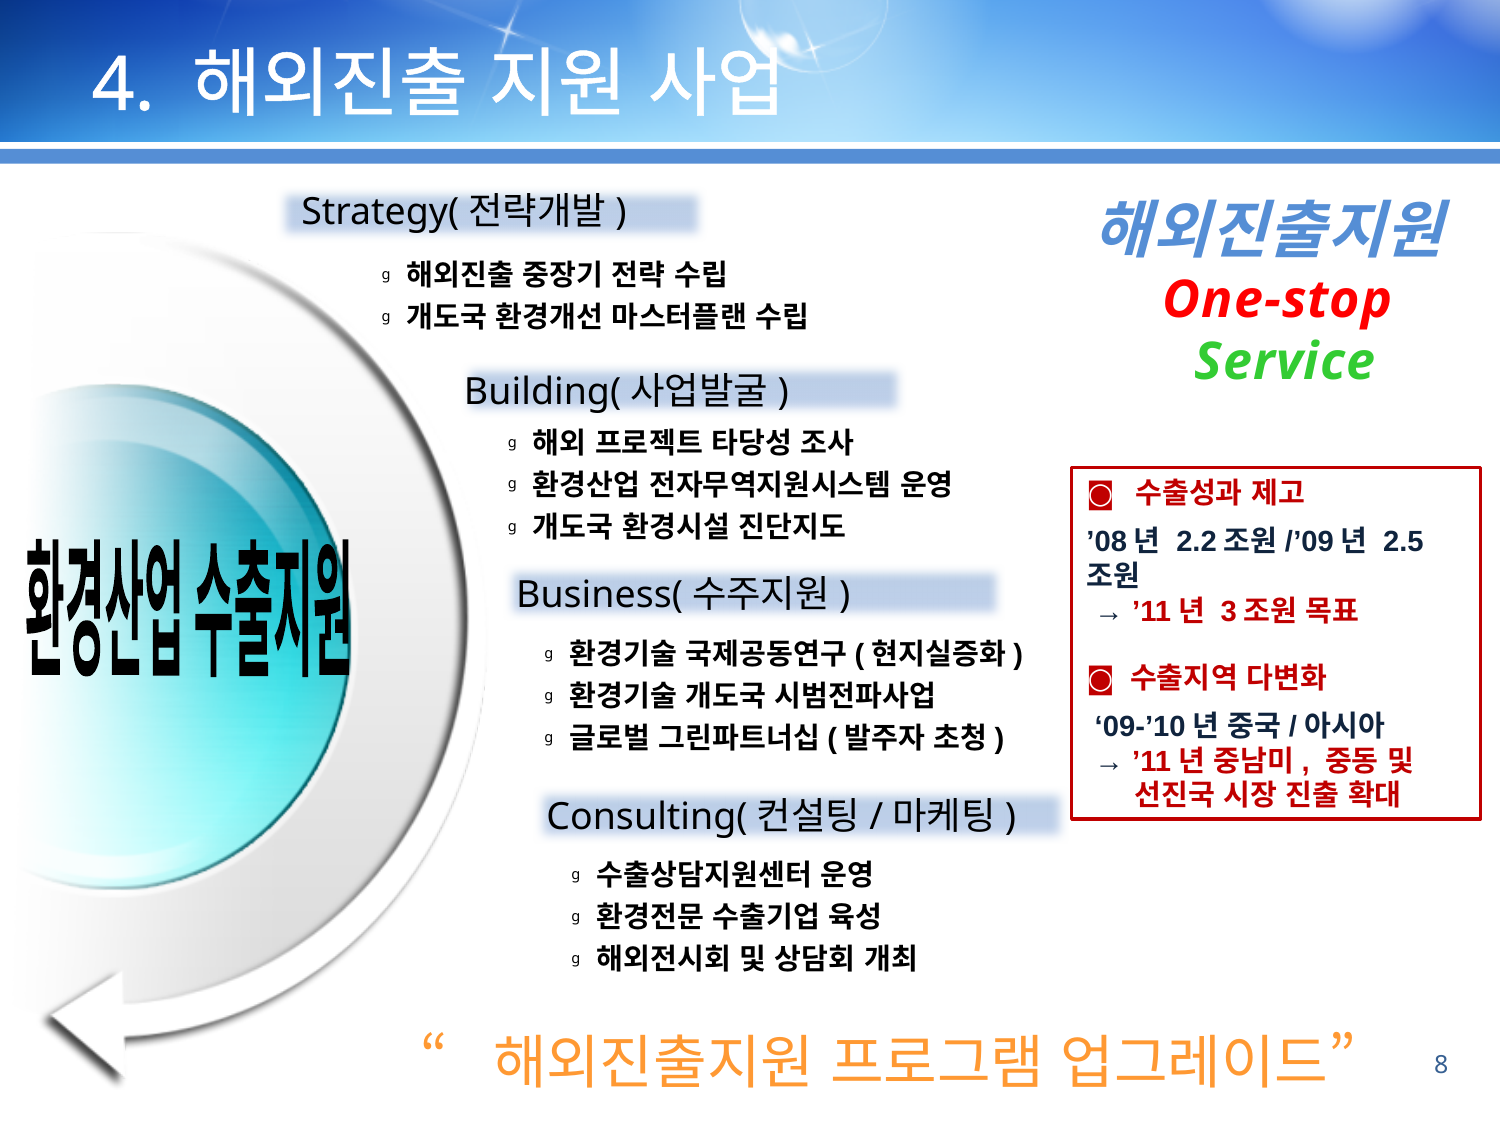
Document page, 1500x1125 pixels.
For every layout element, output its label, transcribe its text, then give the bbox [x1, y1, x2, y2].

text_box 수출상담지원센터 운영 환경전문 수출기업 육성 해외전시회 및 상담회 개최 [562, 843, 996, 985]
text_box 해외진출지원 One-stop Service [1050, 182, 1500, 398]
title 4. 해외진출 지원 사업 [76, 24, 1418, 135]
text_box ◙ 수출성과 제고 ’08년 2.2조원/’09년 2.5조원 → ’11년 3조원 목표 ◙ 수출지역 다변화 ‘09-’10년 중국/아시아 → ’11년 중남미, 중동 및 선진국 시장 진출 확대 [1071, 467, 1481, 820]
text_box Strategy(전략개발) [546, 197, 680, 223]
text_box Consulting(컨설팅/마케팅) [551, 805, 1053, 827]
text_box Business(수주지원) [546, 581, 989, 604]
text_box 해외 프로젝트 타당성 조사 환경산업 전자무역지원시스템 운영 개도국 환경시설 진단지도 [546, 411, 1033, 514]
text_box “해외진출지원 프로그램 업그레이드” [546, 1018, 1387, 1103]
picture [0, 0, 1500, 1112]
text_box 8 [1431, 1045, 1452, 1082]
text_box 환경기술 국제공동연구(현지실증화) 환경기술 개도국 시범전파사업 글로벌 그린파트너십(발주자 초청) [546, 622, 1051, 782]
text_box 해외진출 중장기 전략 수립 개도국 환경개선 마스터플랜 수립 [546, 243, 888, 358]
text_box Building(사업발굴) [546, 379, 890, 402]
